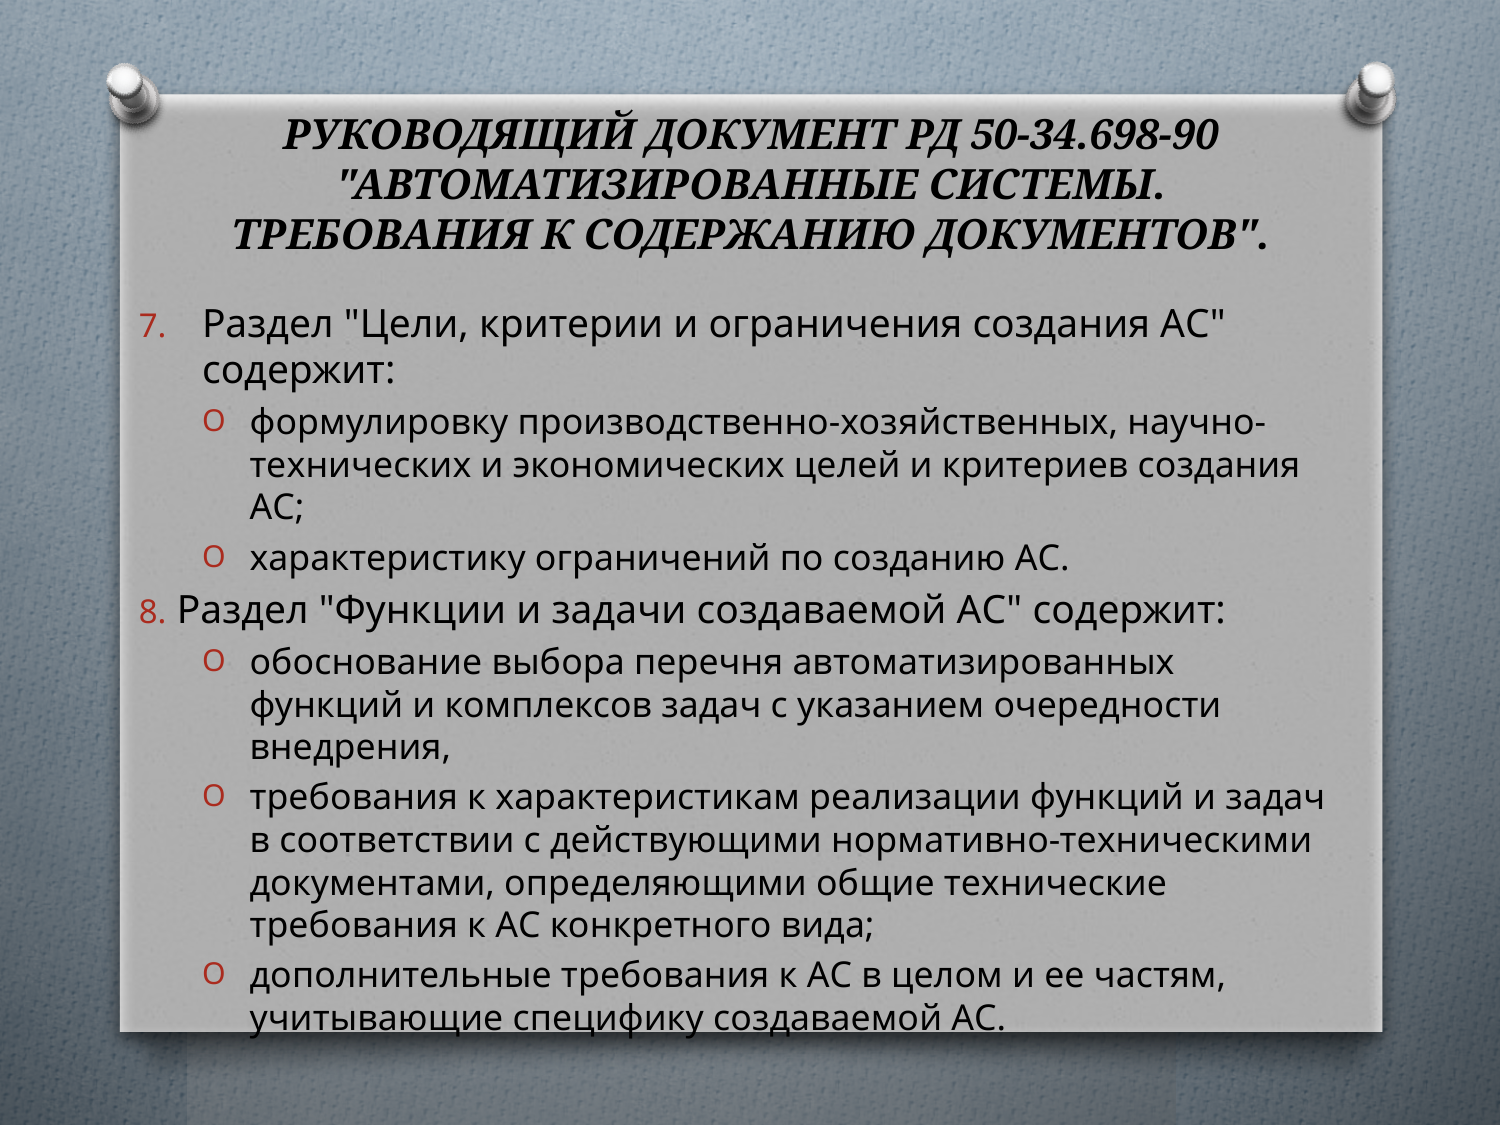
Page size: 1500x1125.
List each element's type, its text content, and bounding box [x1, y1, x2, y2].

list Раздел "Цели, критерии и ограничения создания АС" содержит: формулировку производственно-хозяйственных, научно-технических и экономических целей и критериев создания АС; характеристику ограничений по созданию АС. Раздел "Функции и задачи создаваемой АС" содержит: обоснование выбора перечня автоматизированных функций и комплексов задач с указанием очередности внедрения, требования к характеристикам реализации функций и задач в соответствии с действующими нормативно-техническими документами, определяющими общие технические требования к АС конкретного вида; дополнительные требования к АС в целом и ее частям, учитывающие специфику создаваемой АС. [123, 290, 1353, 1059]
picture [75, 29, 198, 153]
title Руководящий документ РД 50-34.698-90 "Автоматизированные системы. Требования к содержанию документов". [179, 134, 1323, 290]
picture [1317, 35, 1439, 156]
